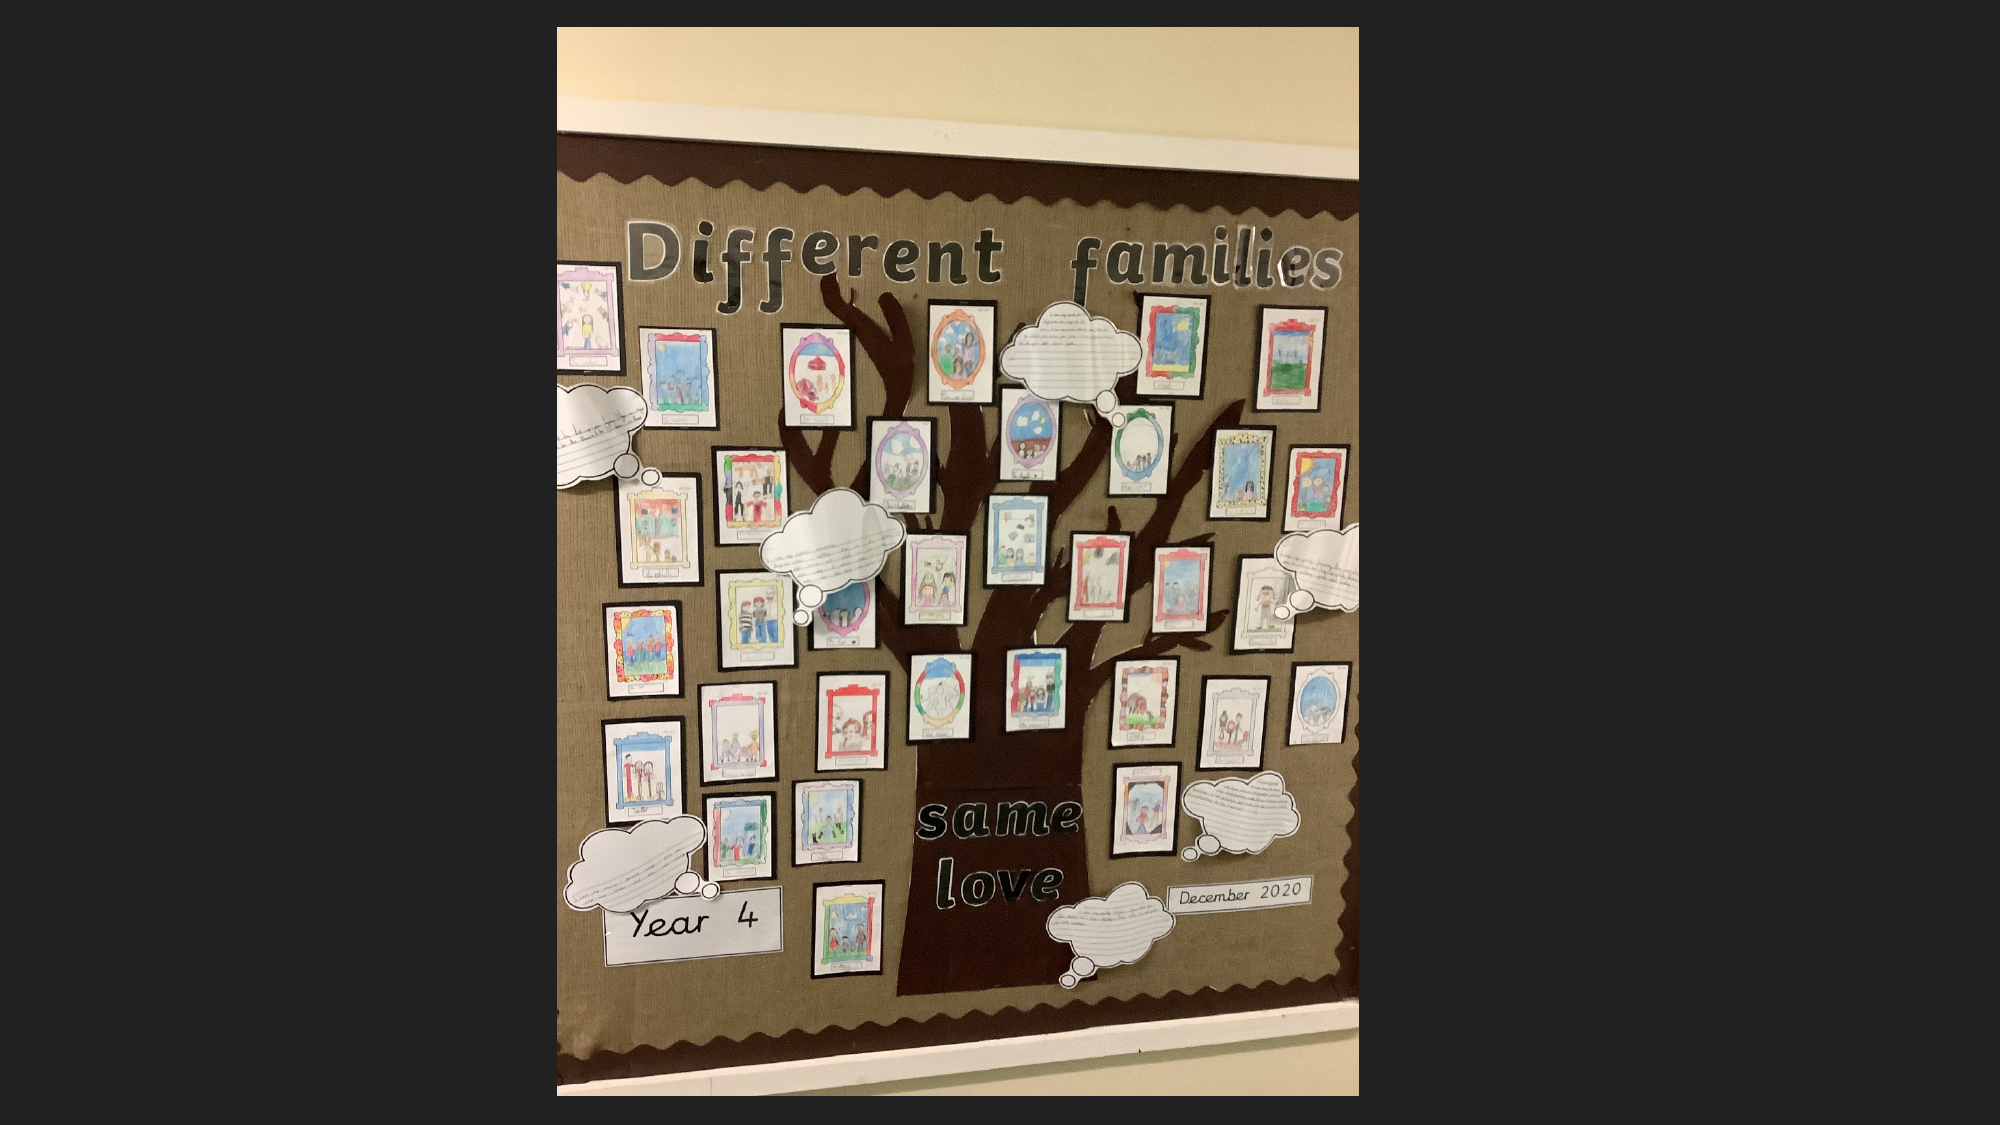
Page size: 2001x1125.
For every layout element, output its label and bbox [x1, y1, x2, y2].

picture [557, 27, 1359, 1096]
